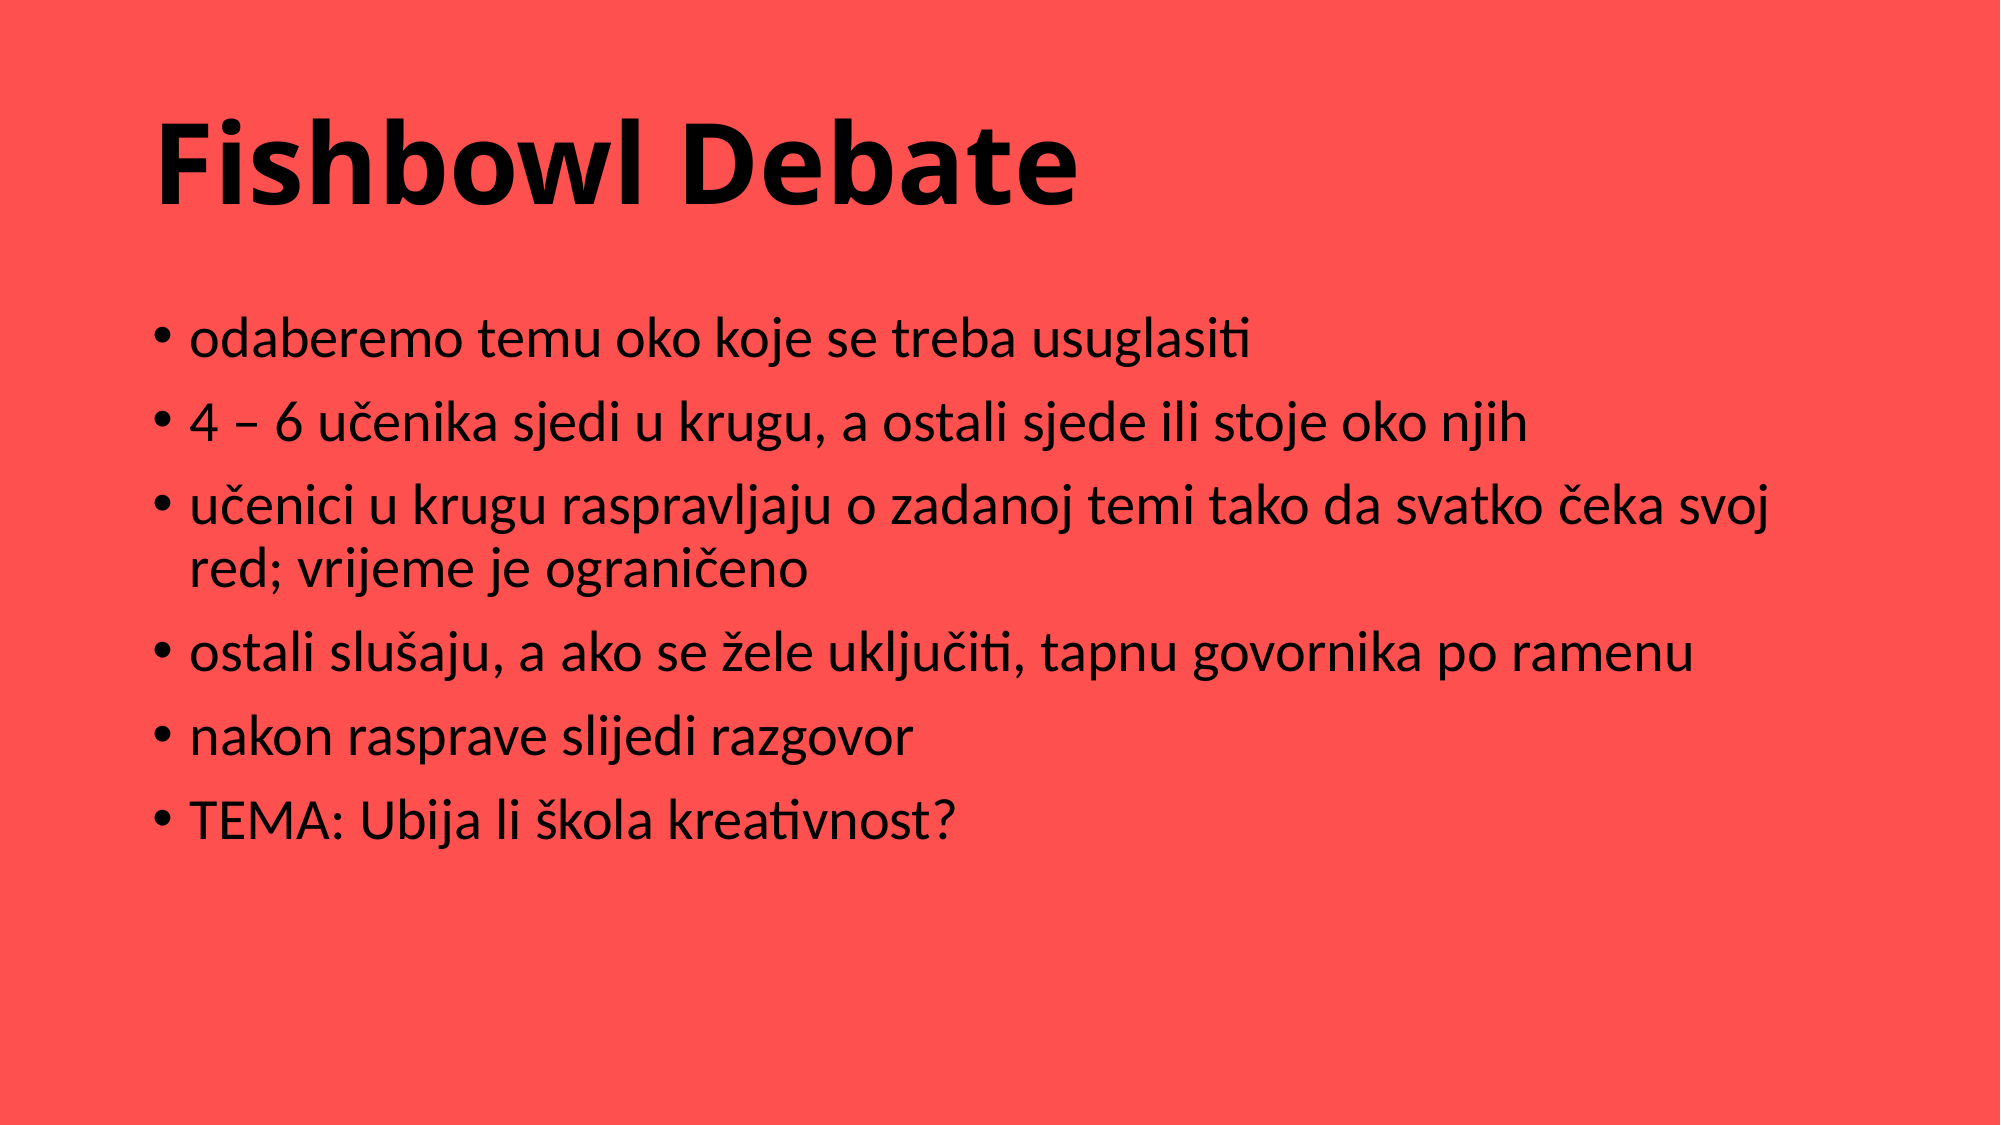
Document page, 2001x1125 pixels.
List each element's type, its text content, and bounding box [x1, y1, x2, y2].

title Fishbowl Debate [137, 59, 1863, 278]
list odaberemo temu oko koje se treba usuglasiti 4 – 6 učenika sjedi u krugu, a ostali sjede ili stoje oko njih učenici u krugu raspravljaju o zadanoj temi tako da svatko čeka svoj red; vrijeme je ograničeno ostali slušaju, a ako se žele uključiti, tapnu govornika po ramenu nakon rasprave slijedi razgovor TEMA: Ubija li škola kreativnost? [137, 299, 1863, 1014]
